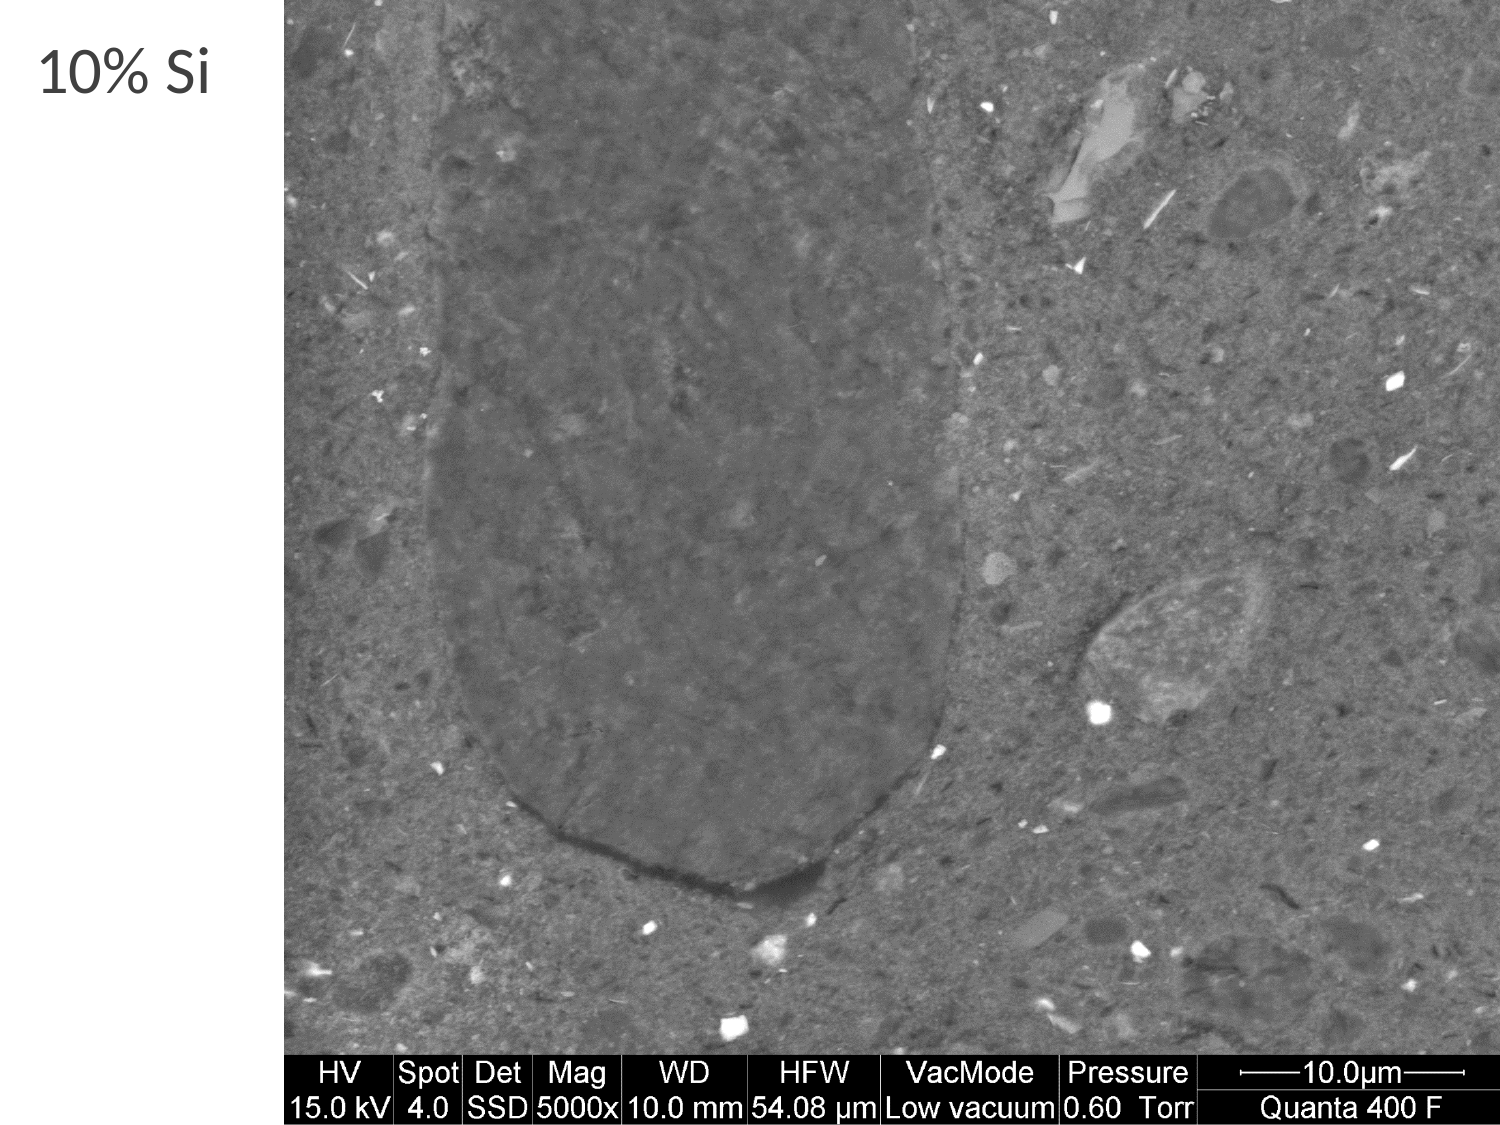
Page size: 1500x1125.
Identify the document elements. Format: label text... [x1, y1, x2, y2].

text_box 10% Si [20, 19, 227, 114]
picture [284, 0, 1500, 1125]
